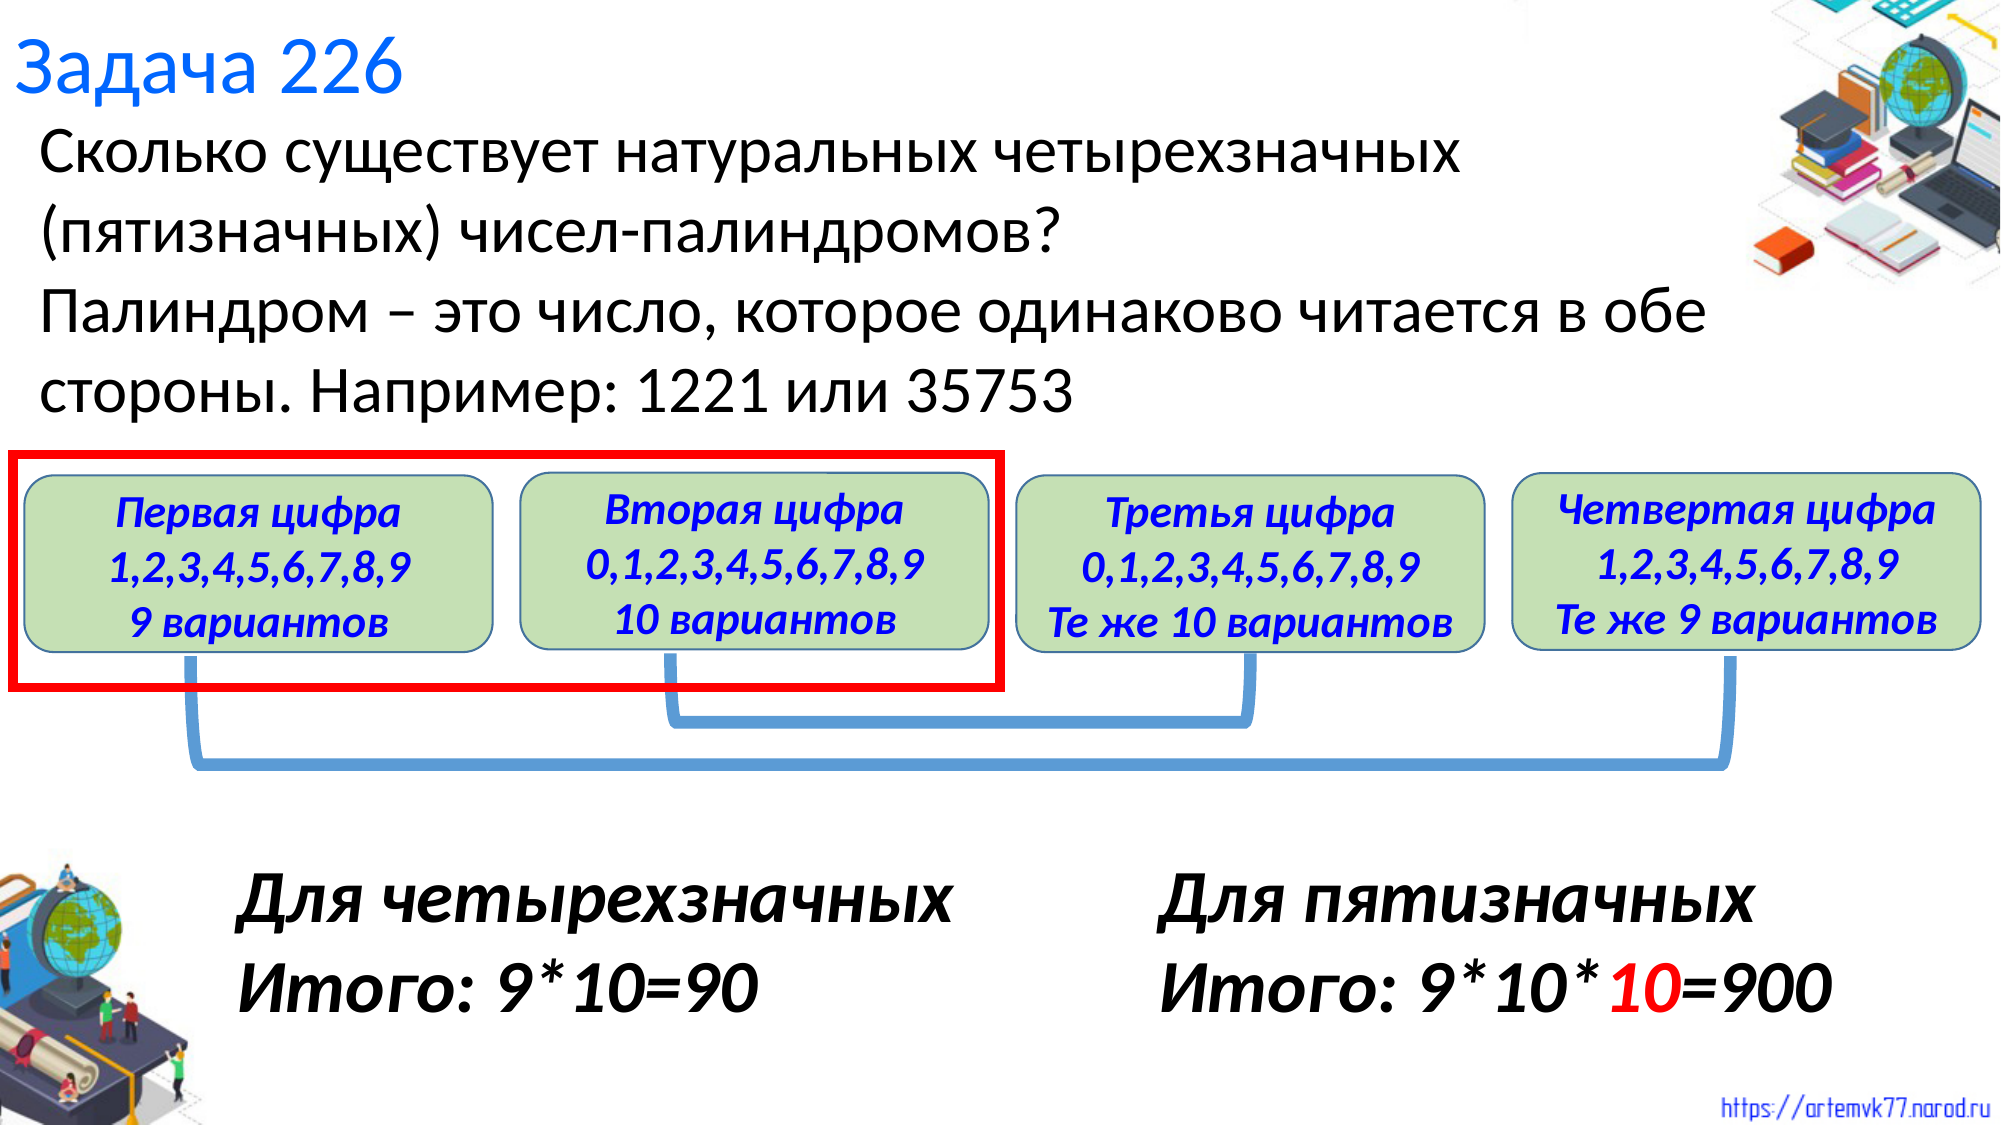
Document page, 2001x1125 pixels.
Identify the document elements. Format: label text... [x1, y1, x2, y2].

text_box [190, 656, 1731, 766]
text_box [12, 453, 1001, 689]
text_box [24, 472, 1981, 653]
text_box Для пятизначных Итого: 9*10*10=900 [1143, 840, 1922, 1035]
picture [0, 0, 2001, 1125]
text_box Задача 226 [0, 2, 1098, 118]
text_box Для четырехзначных Итого: 9*10=90 [221, 840, 1000, 1035]
text_box Сколько существует натуральных четырехзначных (пятизначных) чисел-палиндромов? Палиндром – это число, которое одинаково читается в обе стороны. Например: 1221 или 35753 [24, 98, 1875, 434]
